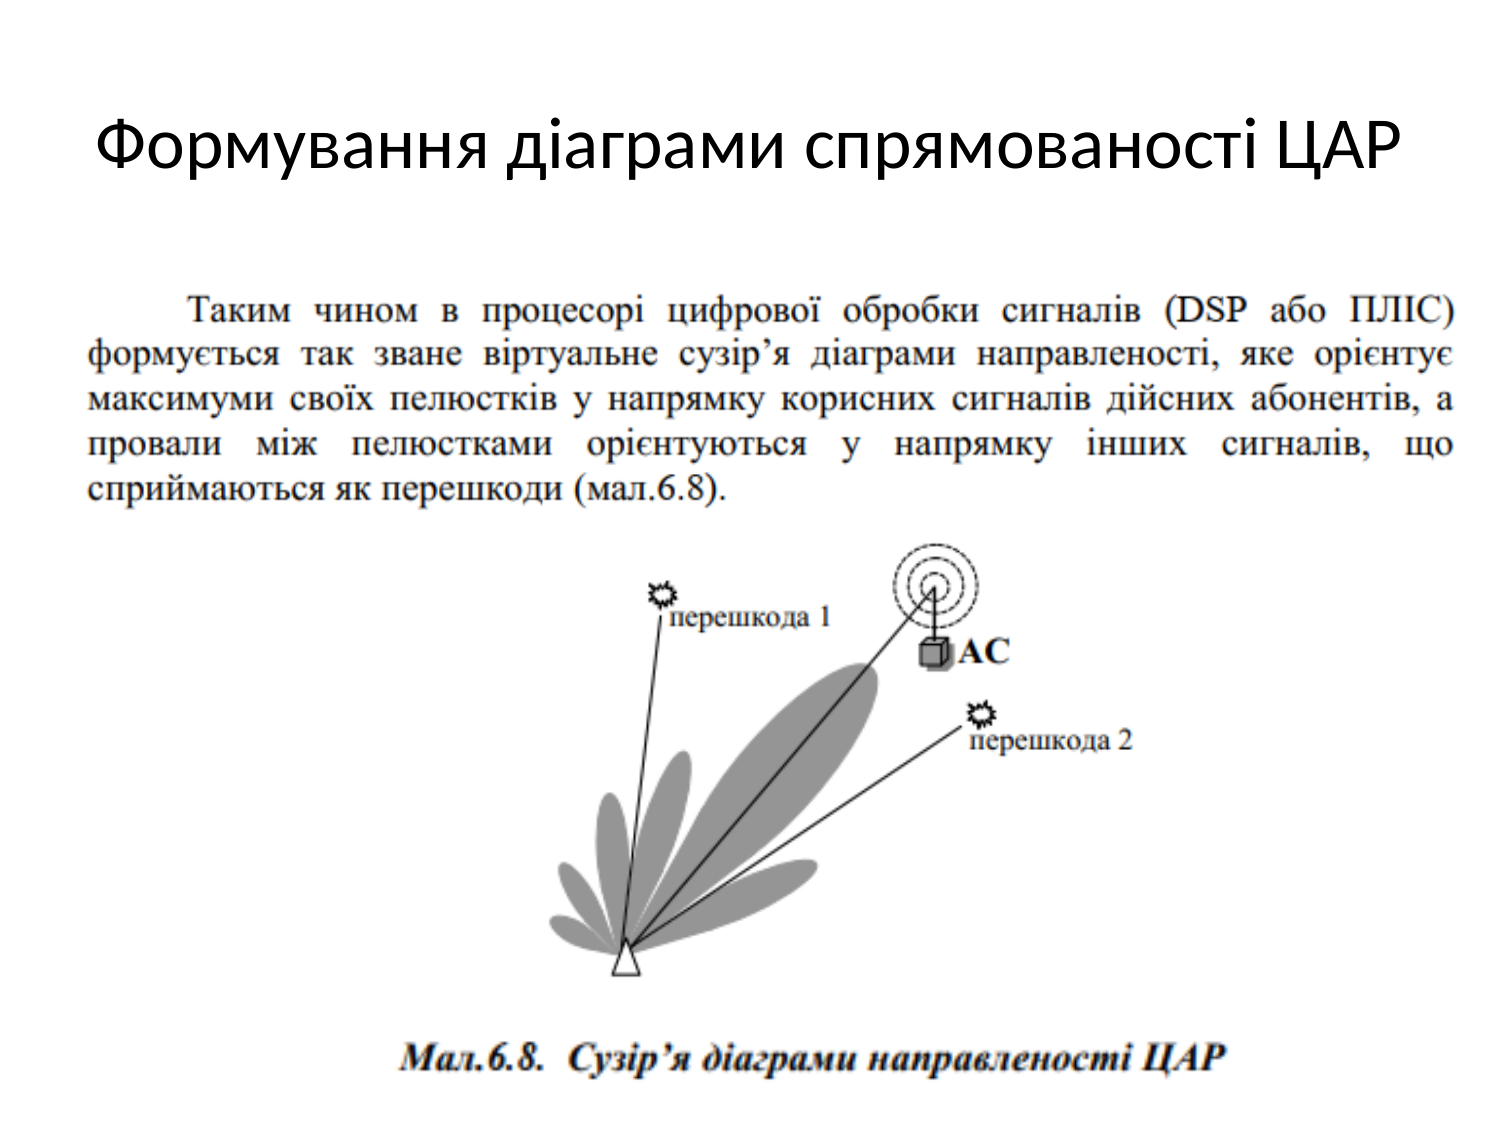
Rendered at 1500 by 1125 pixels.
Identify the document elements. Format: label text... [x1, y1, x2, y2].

picture [523, 538, 1149, 988]
picture [76, 285, 1469, 516]
picture [371, 1022, 1269, 1095]
title Формування діаграми спрямованості ЦАР [75, 45, 1425, 233]
